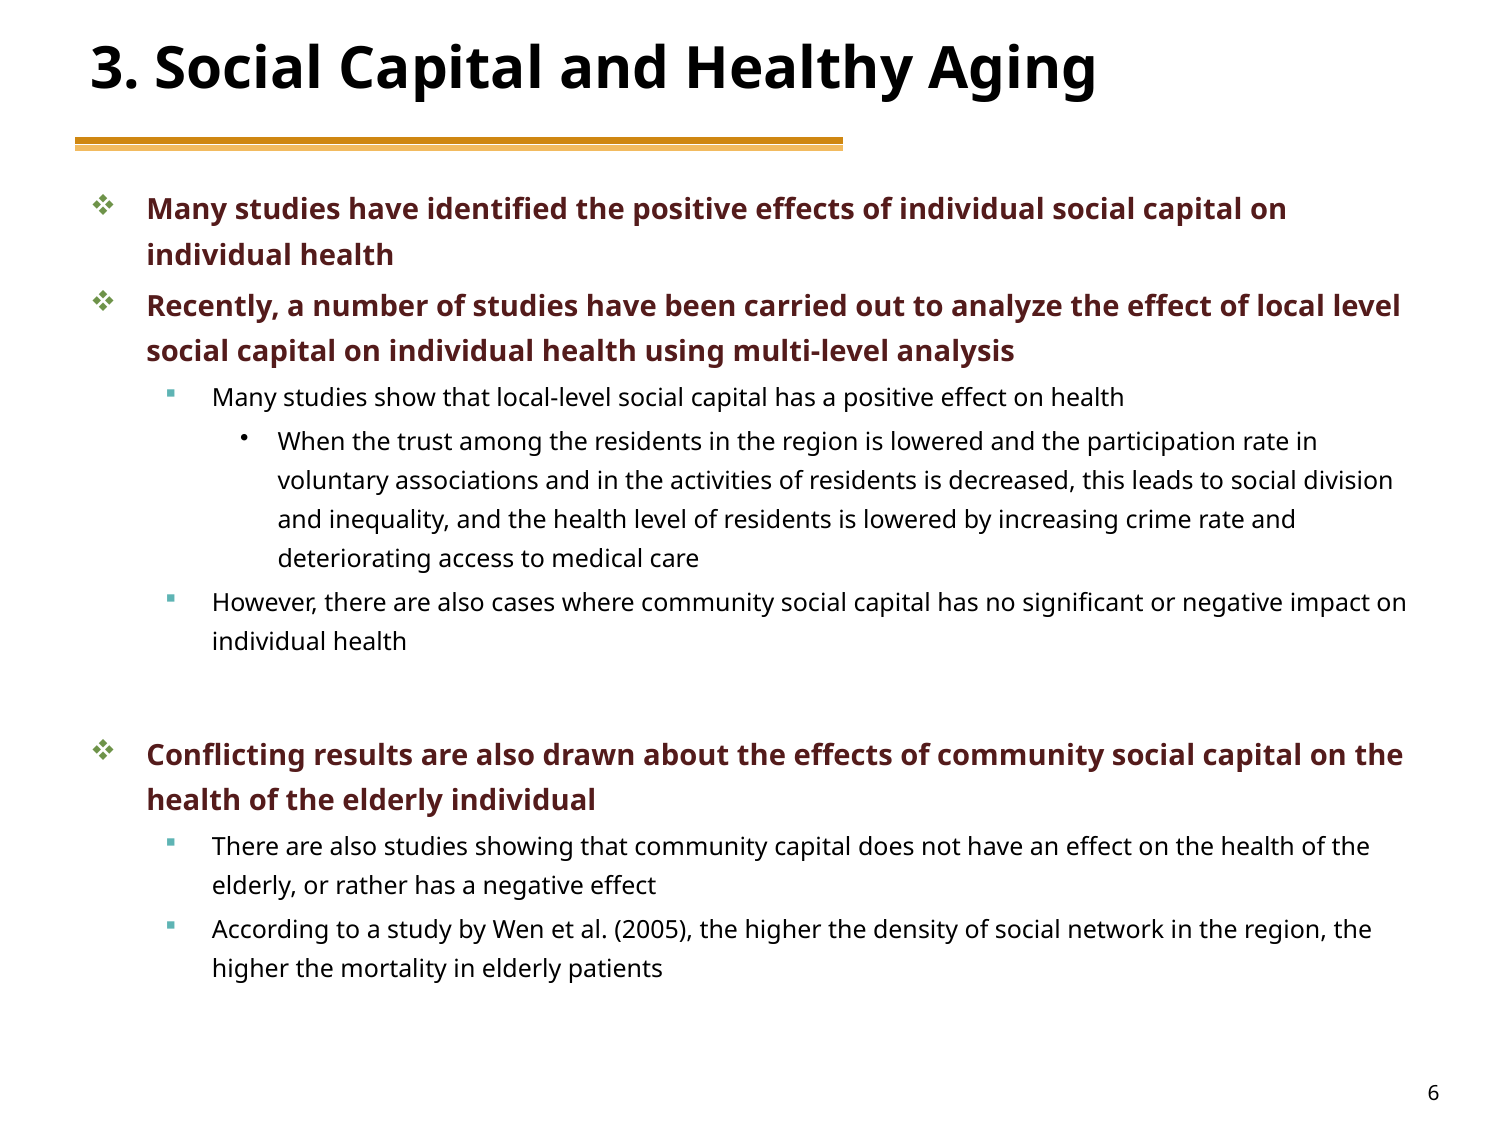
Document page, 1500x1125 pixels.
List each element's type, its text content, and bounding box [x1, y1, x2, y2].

list Many studies have identified the positive effects of individual social capital on individual health Recently, a number of studies have been carried out to analyze the effect of local level social capital on individual health using multi-level analysis Many studies show that local-level social capital has a positive effect on health When the trust among the residents in the region is lowered and the participation rate in voluntary associations and in the activities of residents is decreased, this leads to social division and inequality, and the health level of residents is lowered by increasing crime rate and deteriorating access to medical care However, there are also cases where community social capital has no significant or negative impact on individual health Conflicting results are also drawn about the effects of community social capital on the health of the elderly individual There are also studies showing that community capital does not have an effect on the health of the elderly, or rather has a negative effect According to a study by Wen et al. (2005), the higher the density of social network in the region, the higher the mortality in elderly patients [75, 172, 1425, 519]
slide_number 6 [1104, 1072, 1455, 1113]
title 3. Social Capital and Healthy Aging [75, 19, 1500, 112]
